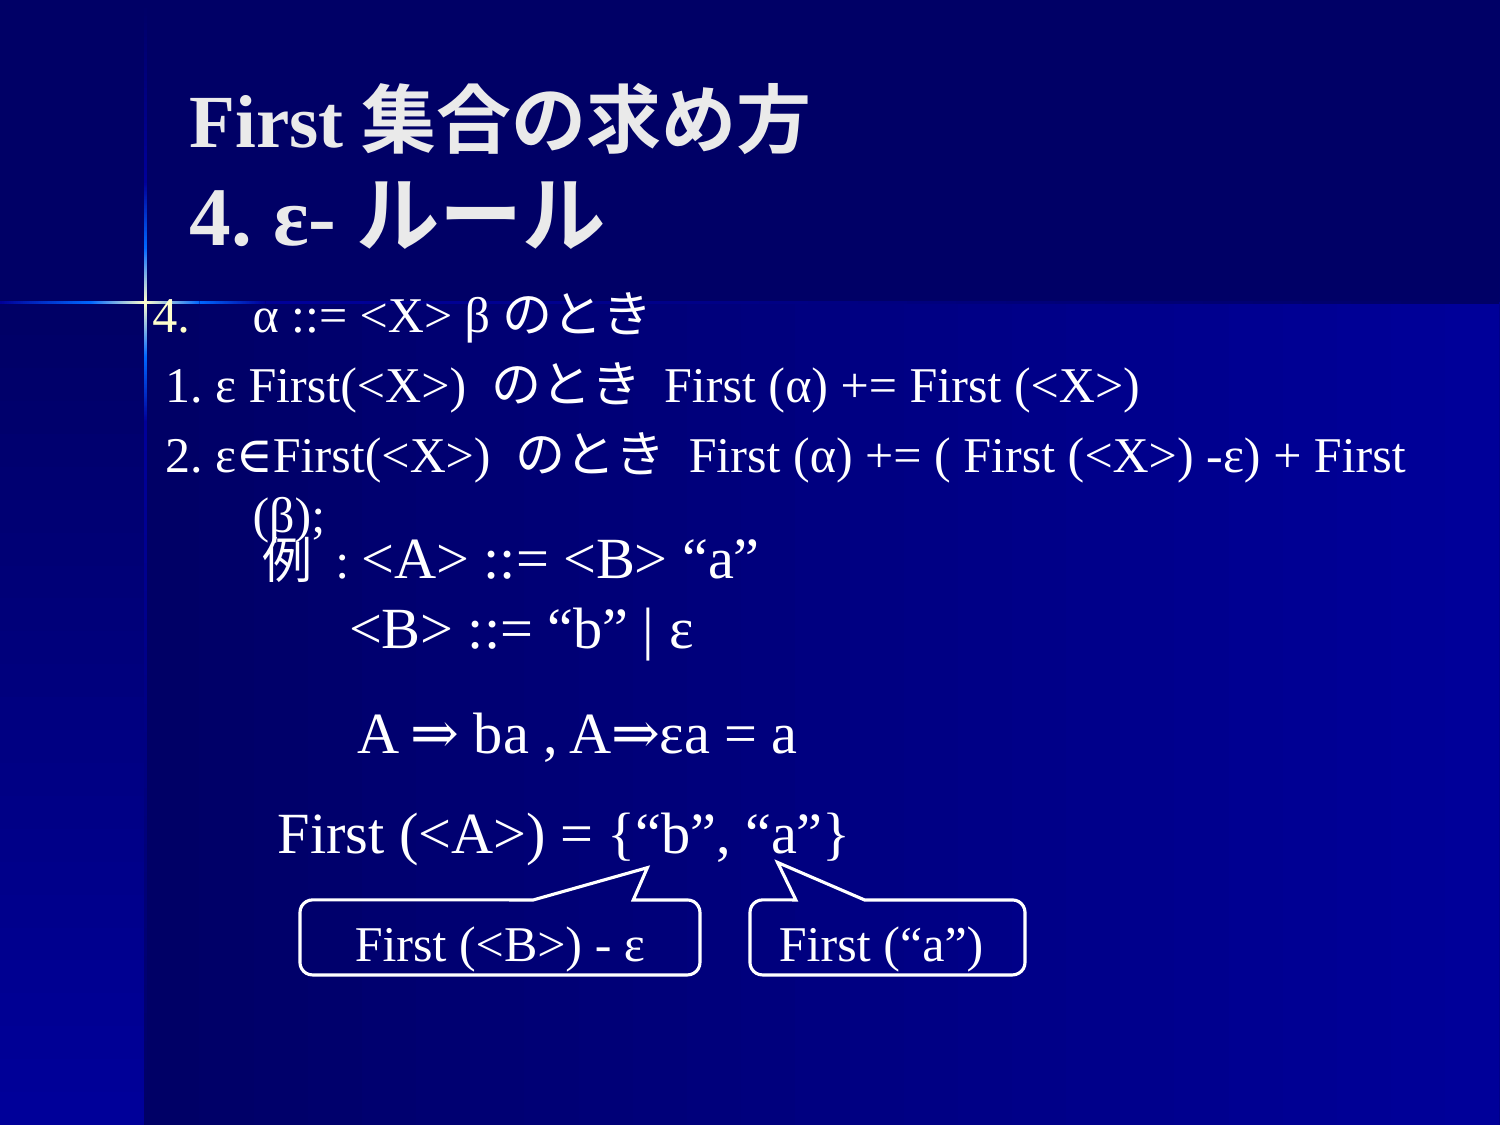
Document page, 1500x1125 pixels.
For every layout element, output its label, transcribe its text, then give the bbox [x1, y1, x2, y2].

text_box A ⇒ ba , A⇒εa = a [342, 687, 813, 773]
text_box First (<A>) = {“b”, “a”} [262, 787, 881, 873]
text_box First (<B>) - ε [299, 867, 700, 975]
title First集合の求め方 4. ε-ルール [174, 49, 1413, 286]
text_box 例 : <A> ::= <B> “a” <B> ::= “b” | ε [247, 512, 775, 668]
text_box First (“a”) [749, 862, 1026, 975]
